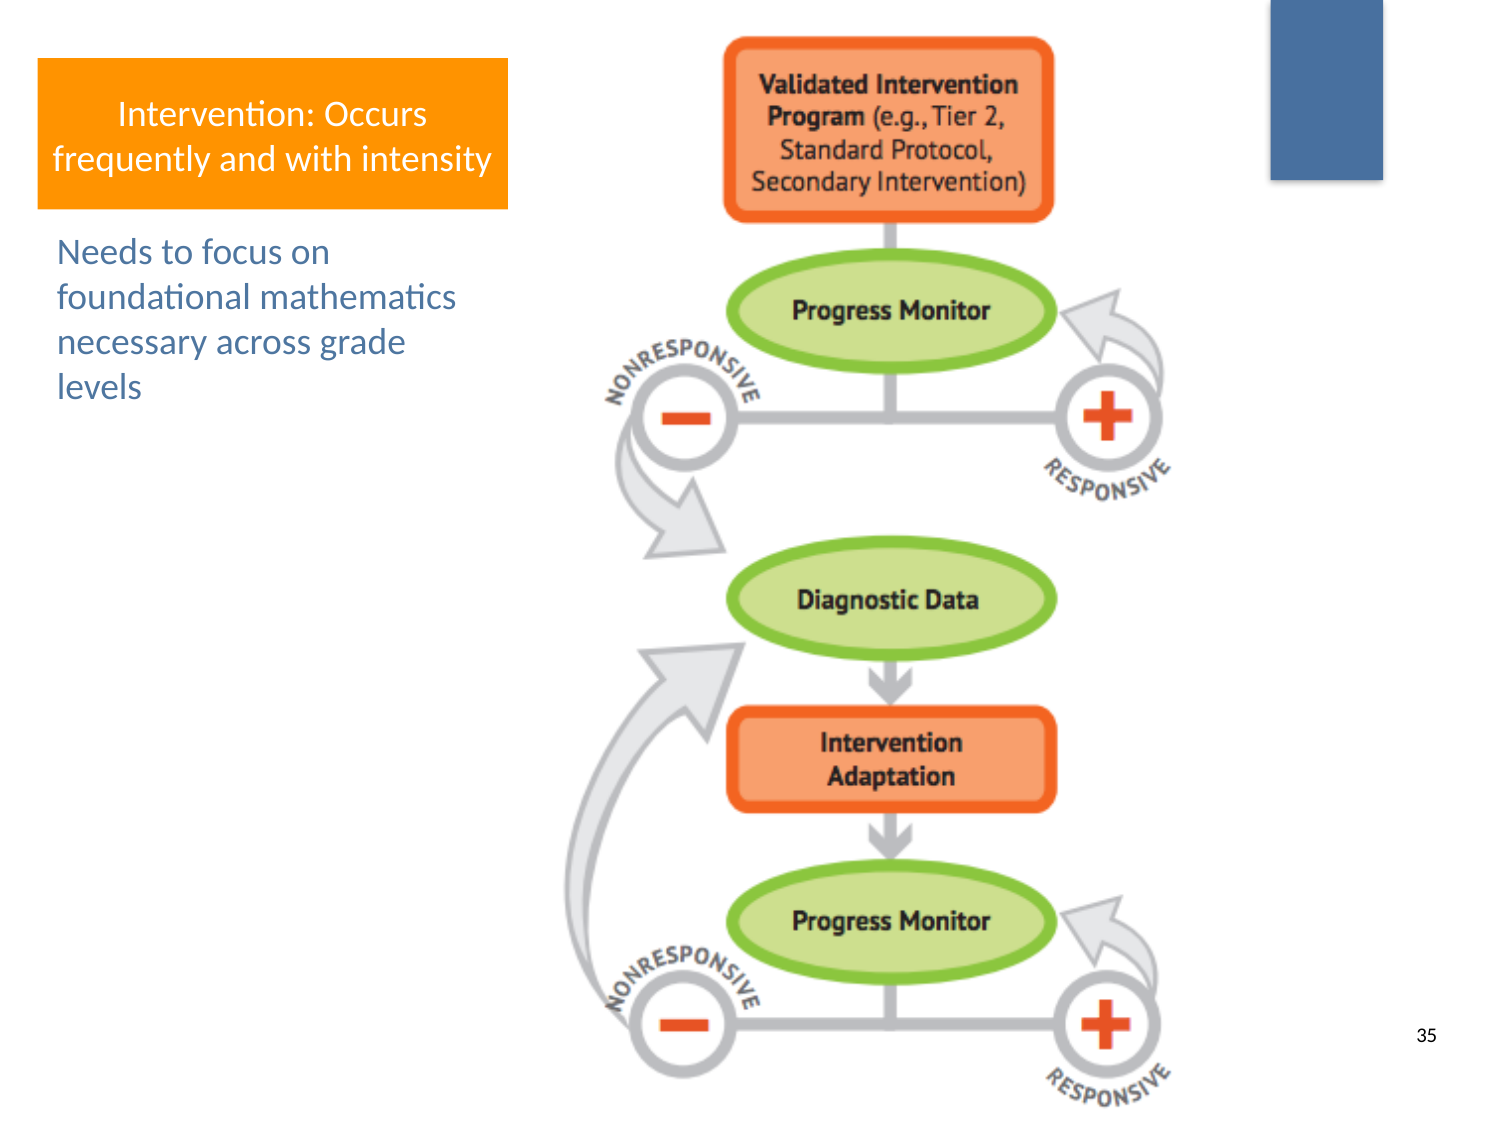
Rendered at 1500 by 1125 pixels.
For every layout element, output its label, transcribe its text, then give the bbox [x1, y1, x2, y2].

text_box Needs to focus on foundational mathematics necessary across grade levels [42, 219, 504, 415]
picture [528, 0, 1217, 1125]
slide_number 35 [1416, 1021, 1438, 1047]
text_box Intervention: Occurs frequently and with intensity [35, 56, 510, 211]
